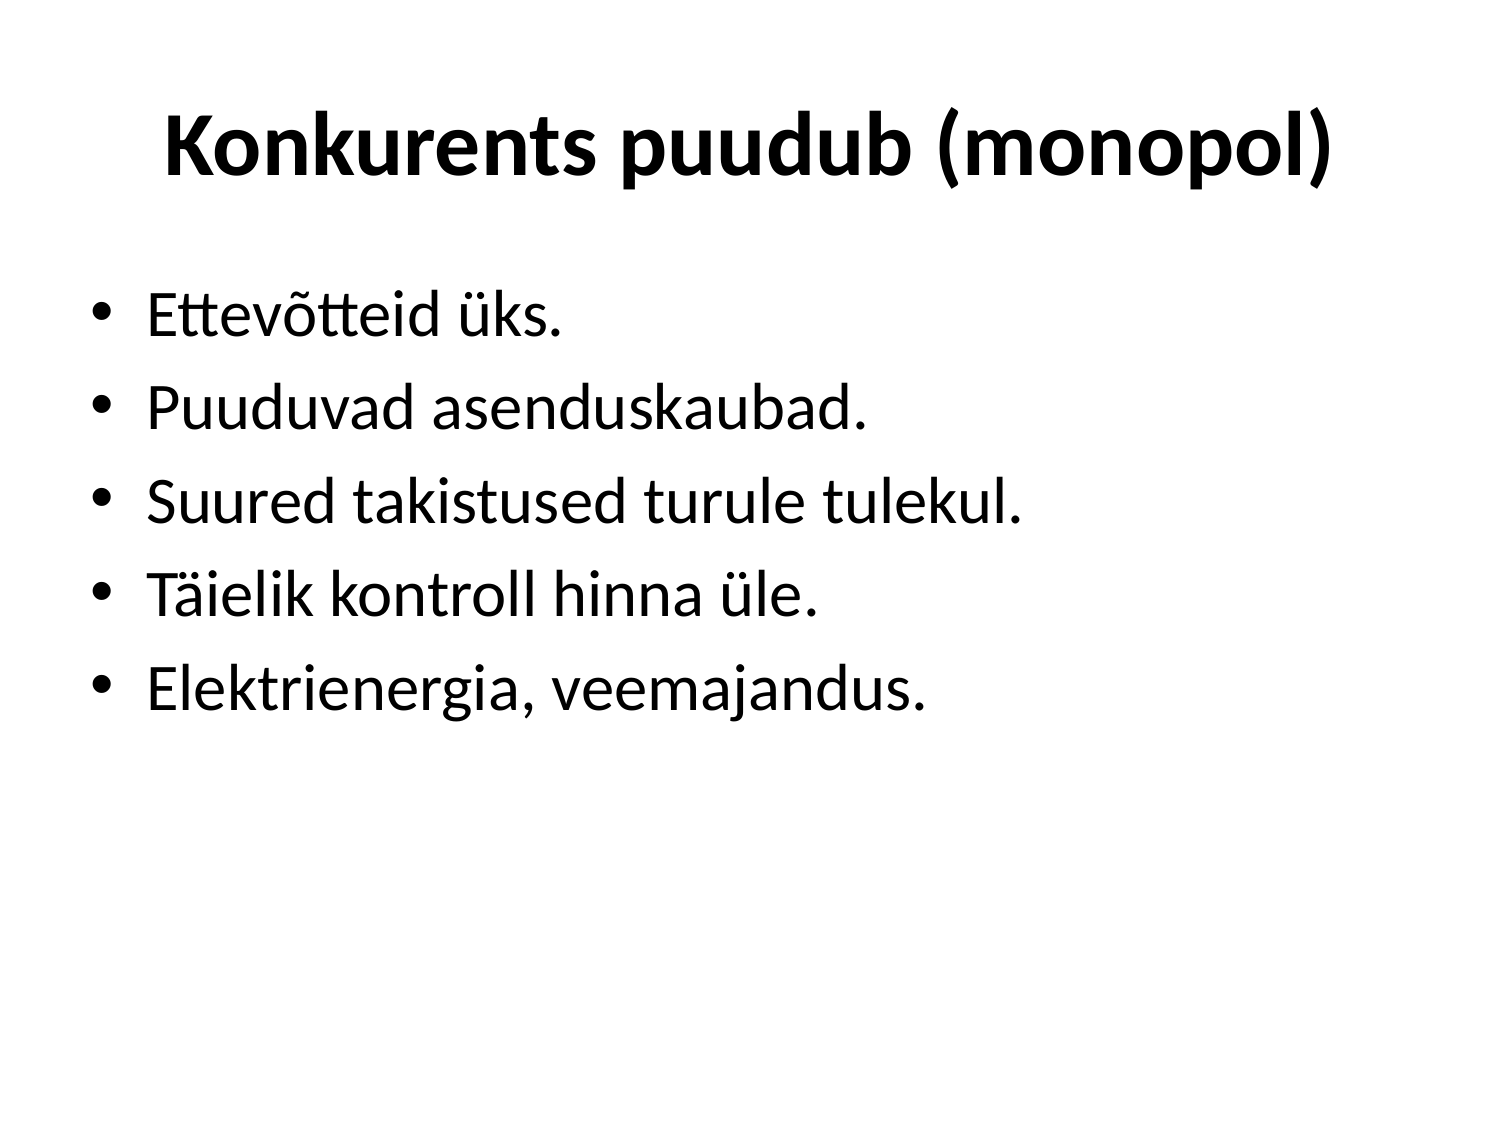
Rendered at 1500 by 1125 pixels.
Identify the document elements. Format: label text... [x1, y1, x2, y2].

title Konkurents puudub (monopol) [75, 45, 1425, 233]
list Ettevõtteid üks. Puuduvad asenduskaubad. Suured takistused turule tulekul. Täielik kontroll hinna üle. Elektrienergia, veemajandus. [75, 262, 1425, 1005]
